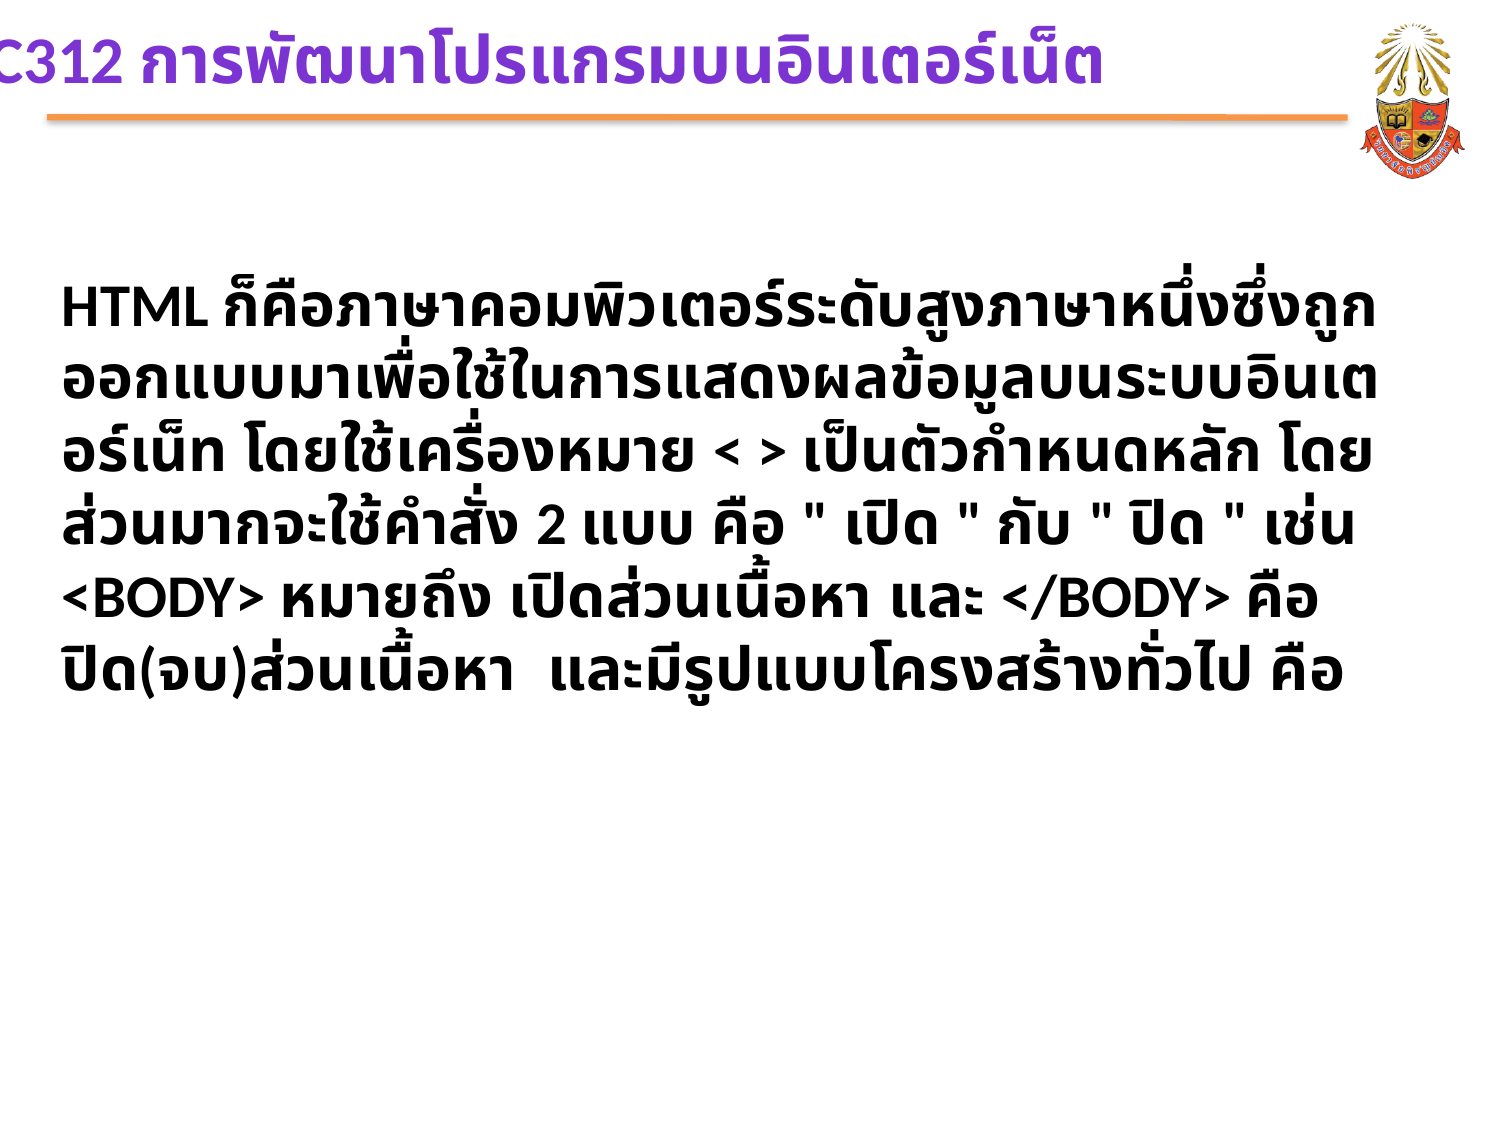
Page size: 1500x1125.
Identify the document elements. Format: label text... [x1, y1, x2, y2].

picture [1359, 23, 1466, 180]
text_box Bc312 การพัฒนาโปรแกรมบนอินเตอร์เน็ต [0, 9, 1122, 105]
text_box HTML ก็คือภาษาคอมพิวเตอร์ระดับสูงภาษาหนึ่งซึ่งถูกออกแบบมาเพื่อใช้ในการแสดงผลข้อมูลบนระบบอินเตอร์เน็ท โดยใช้เครื่องหมาย < > เป็นตัวกำหนดหลัก โดยส่วนมากจะใช้คำสั่ง 2 แบบ คือ " เปิด " กับ " ปิด " เช่น <BODY> หมายถึง เปิดส่วนเนื้อหา และ </BODY> คือปิด(จบ)ส่วนเนื้อหา และมีรูปแบบโครงสร้างทั่วไป คือ [46, 257, 1397, 778]
